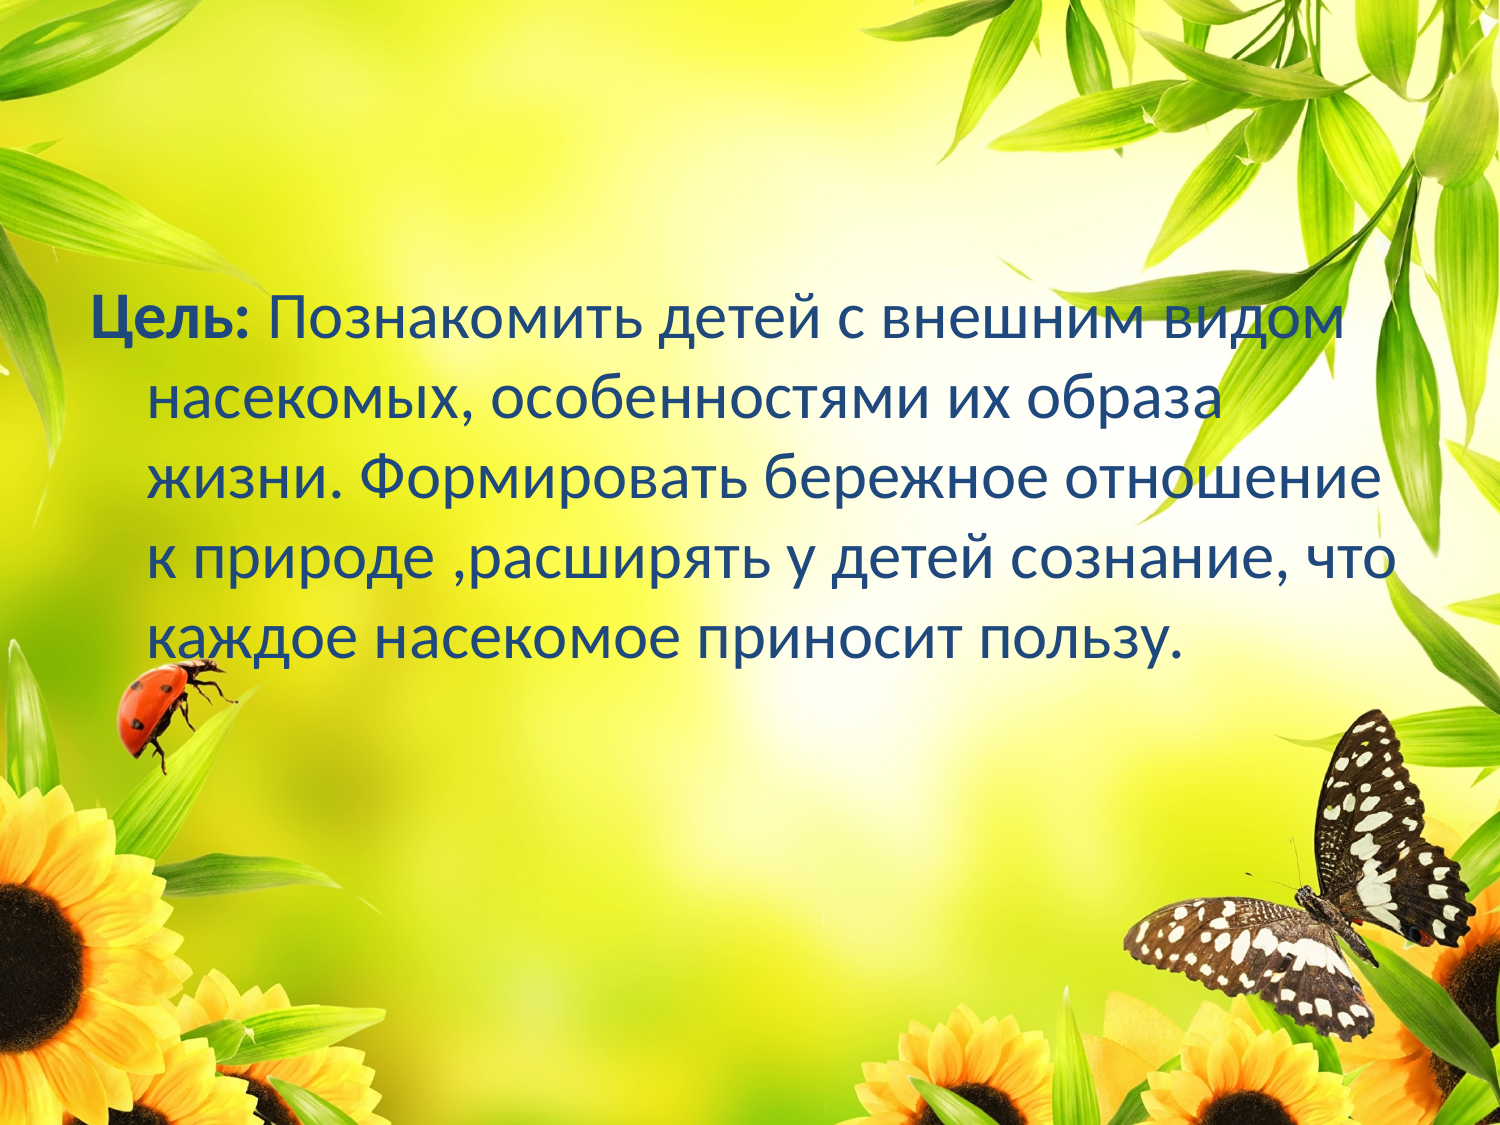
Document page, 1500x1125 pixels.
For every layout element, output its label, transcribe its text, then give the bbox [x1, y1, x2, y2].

list Цель: Познакомить детей с внешним видом насекомых, особенностями их образа жизни. Формировать бережное отношение к природе ,расширять у детей сознание, что каждое насекомое приносит пользу. [75, 78, 1425, 982]
picture [0, 0, 1500, 1125]
